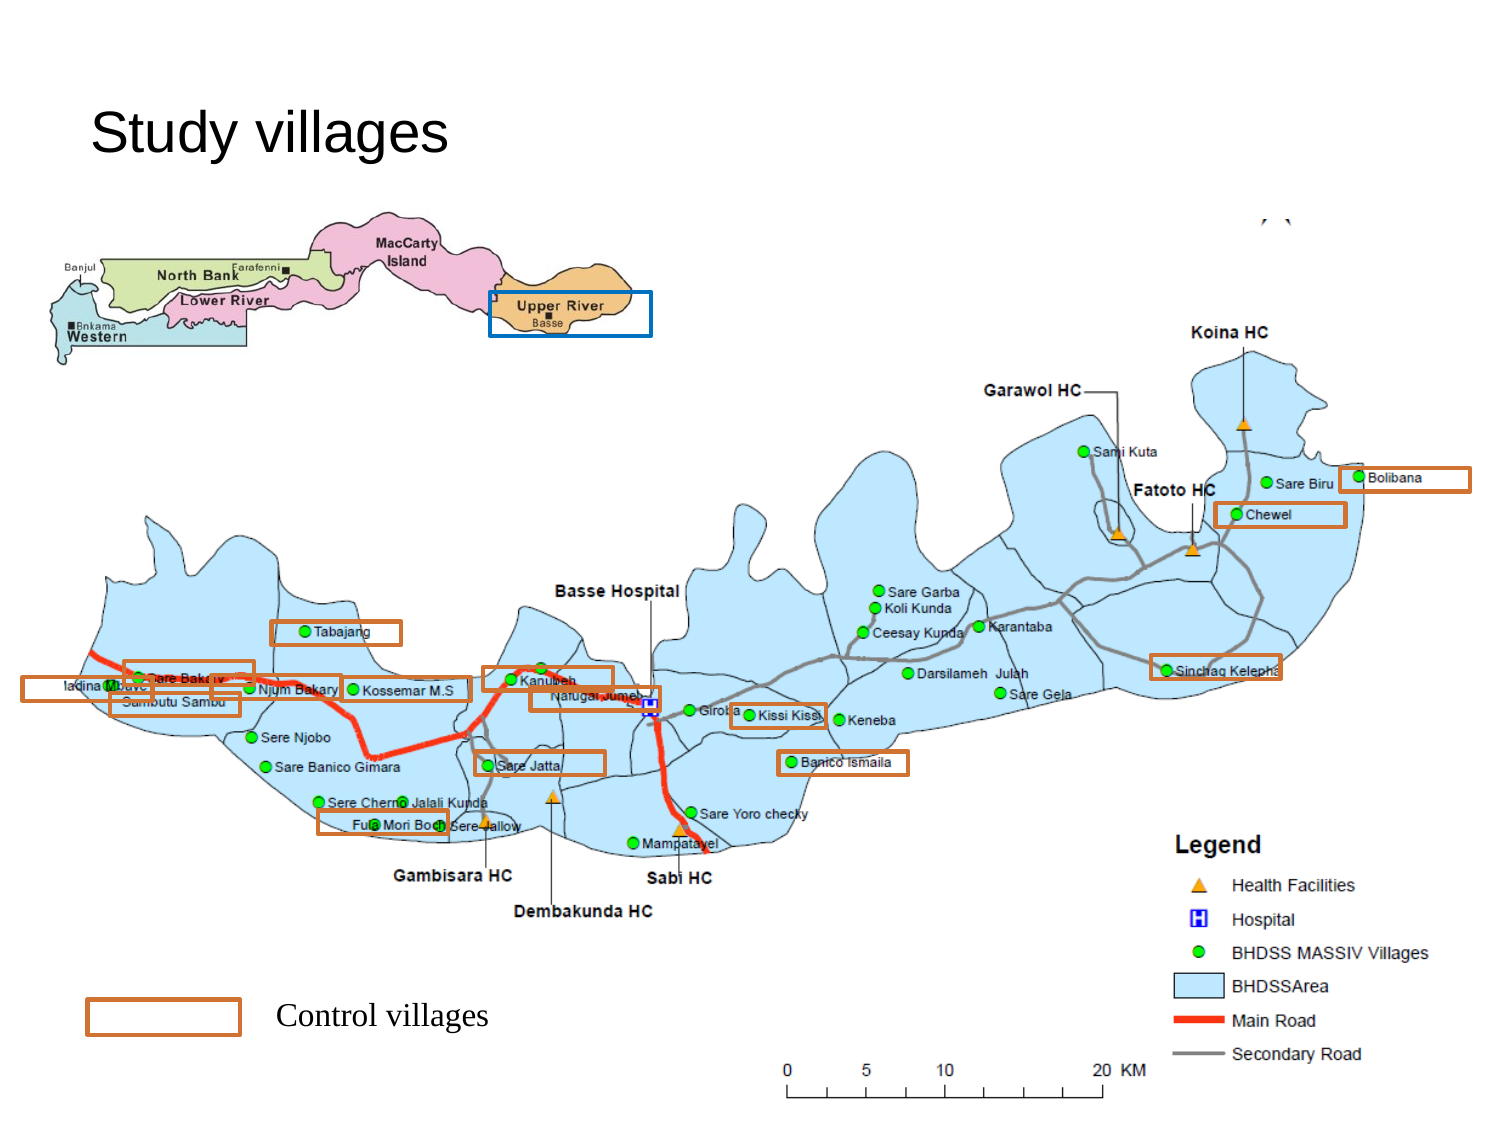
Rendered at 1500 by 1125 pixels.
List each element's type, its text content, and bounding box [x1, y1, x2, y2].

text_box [22, 205, 1471, 1107]
title Study villages [74, 74, 1413, 183]
